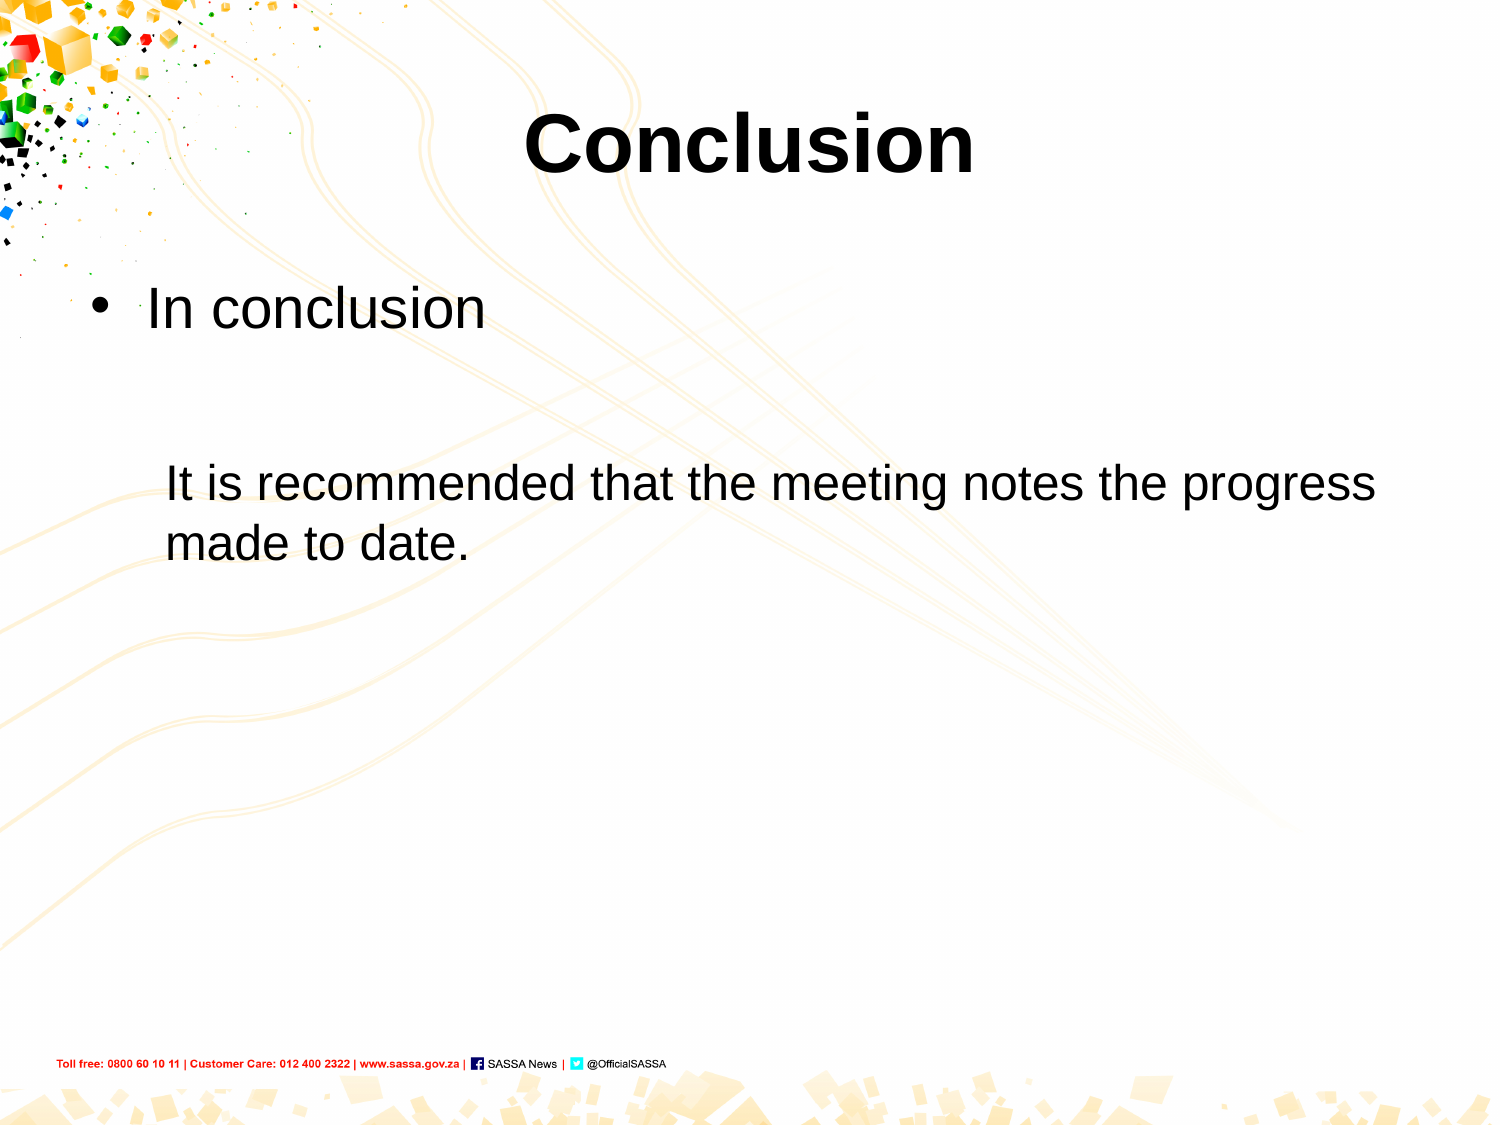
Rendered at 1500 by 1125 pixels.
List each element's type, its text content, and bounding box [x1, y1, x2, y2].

picture [0, 0, 1500, 1125]
list In conclusion It is recommended that the meeting notes the progress made to date. [75, 262, 1425, 1005]
title Conclusion [75, 45, 1425, 233]
